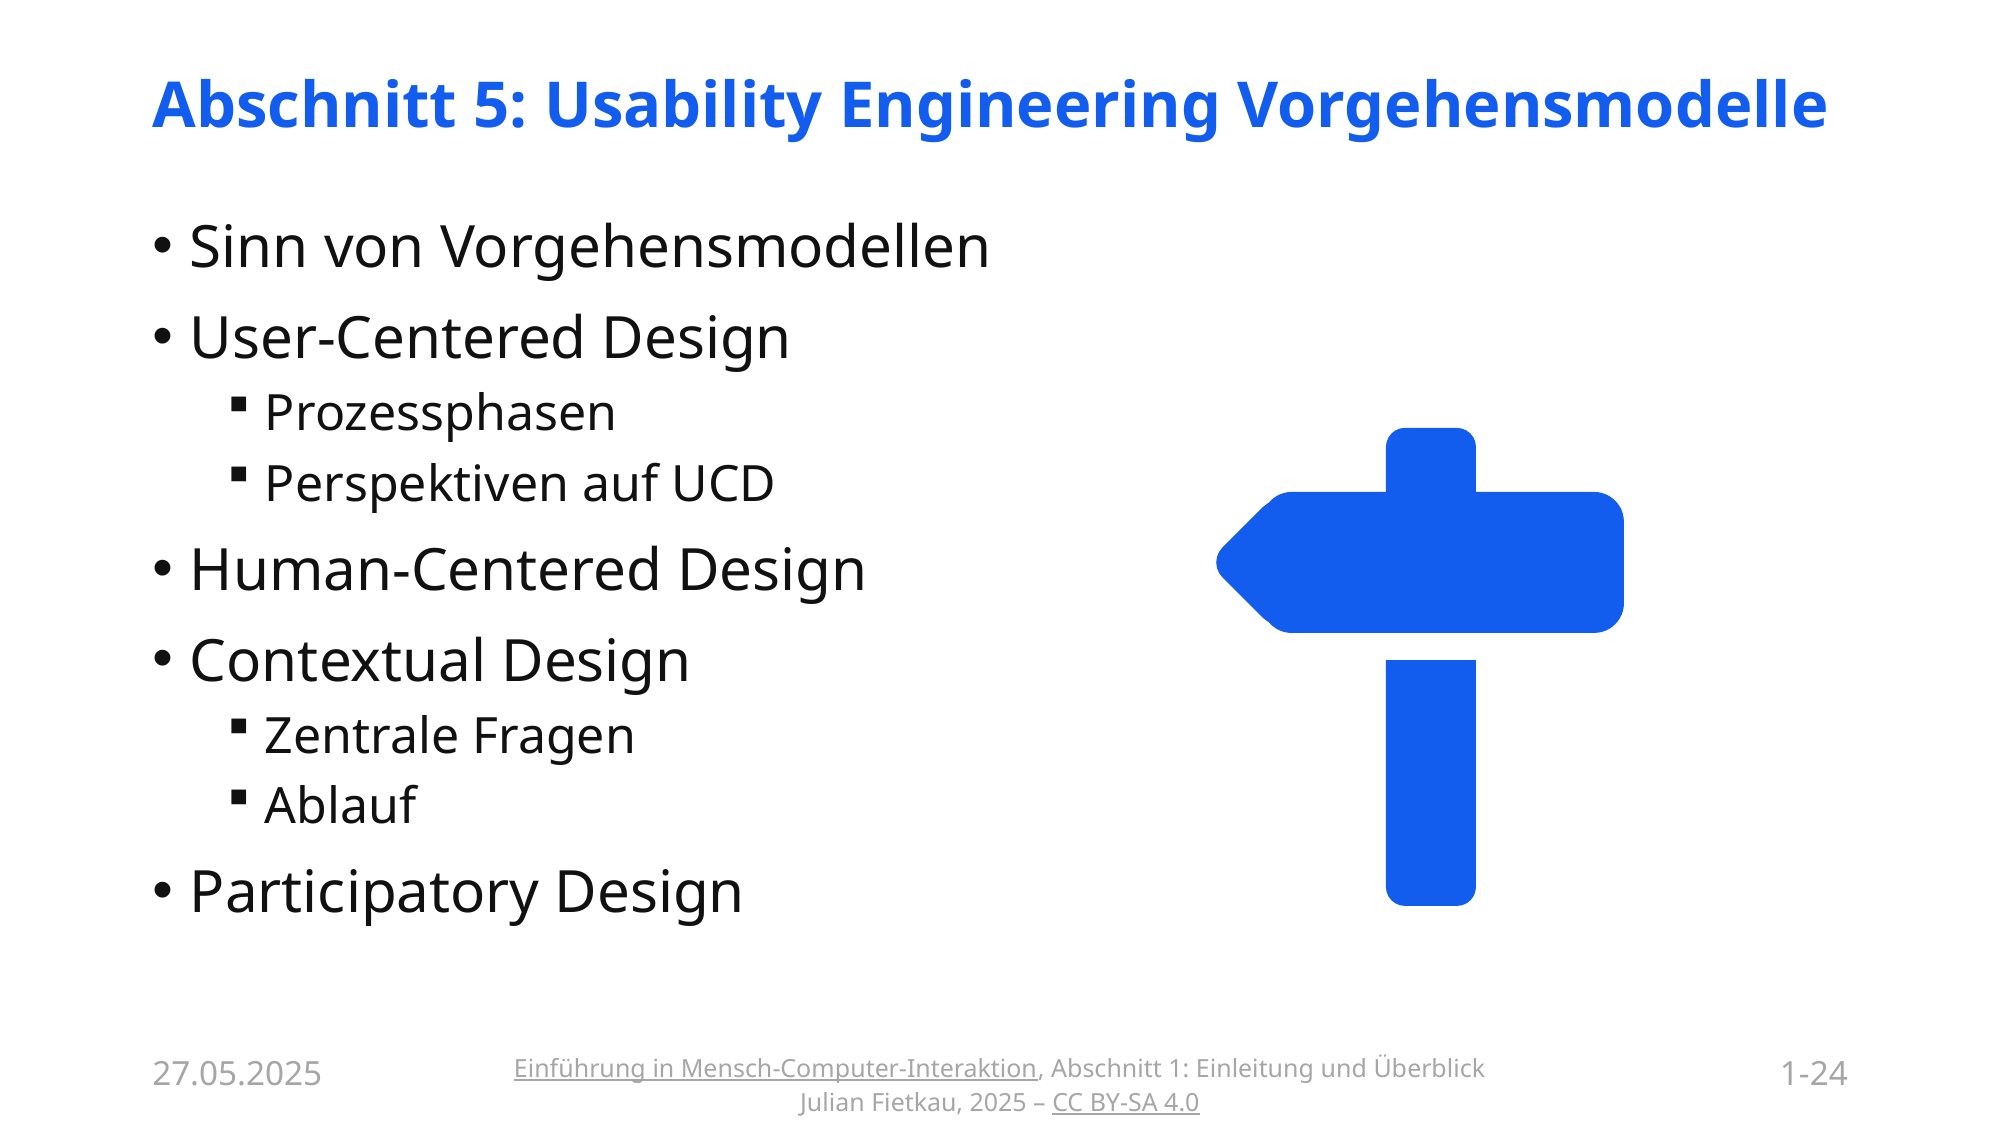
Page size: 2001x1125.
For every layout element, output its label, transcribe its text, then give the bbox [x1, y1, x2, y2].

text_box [1207, 427, 1656, 906]
title Abschnitt 5: Usability Engineering Vorgehensmodelle [137, 55, 1863, 158]
list Sinn von Vorgehensmodellen User-Centered Design Prozessphasen Perspektiven auf UCD Human-Centered Design Contextual Design Zentrale Fragen Ablauf Participatory Design [137, 202, 1016, 1014]
